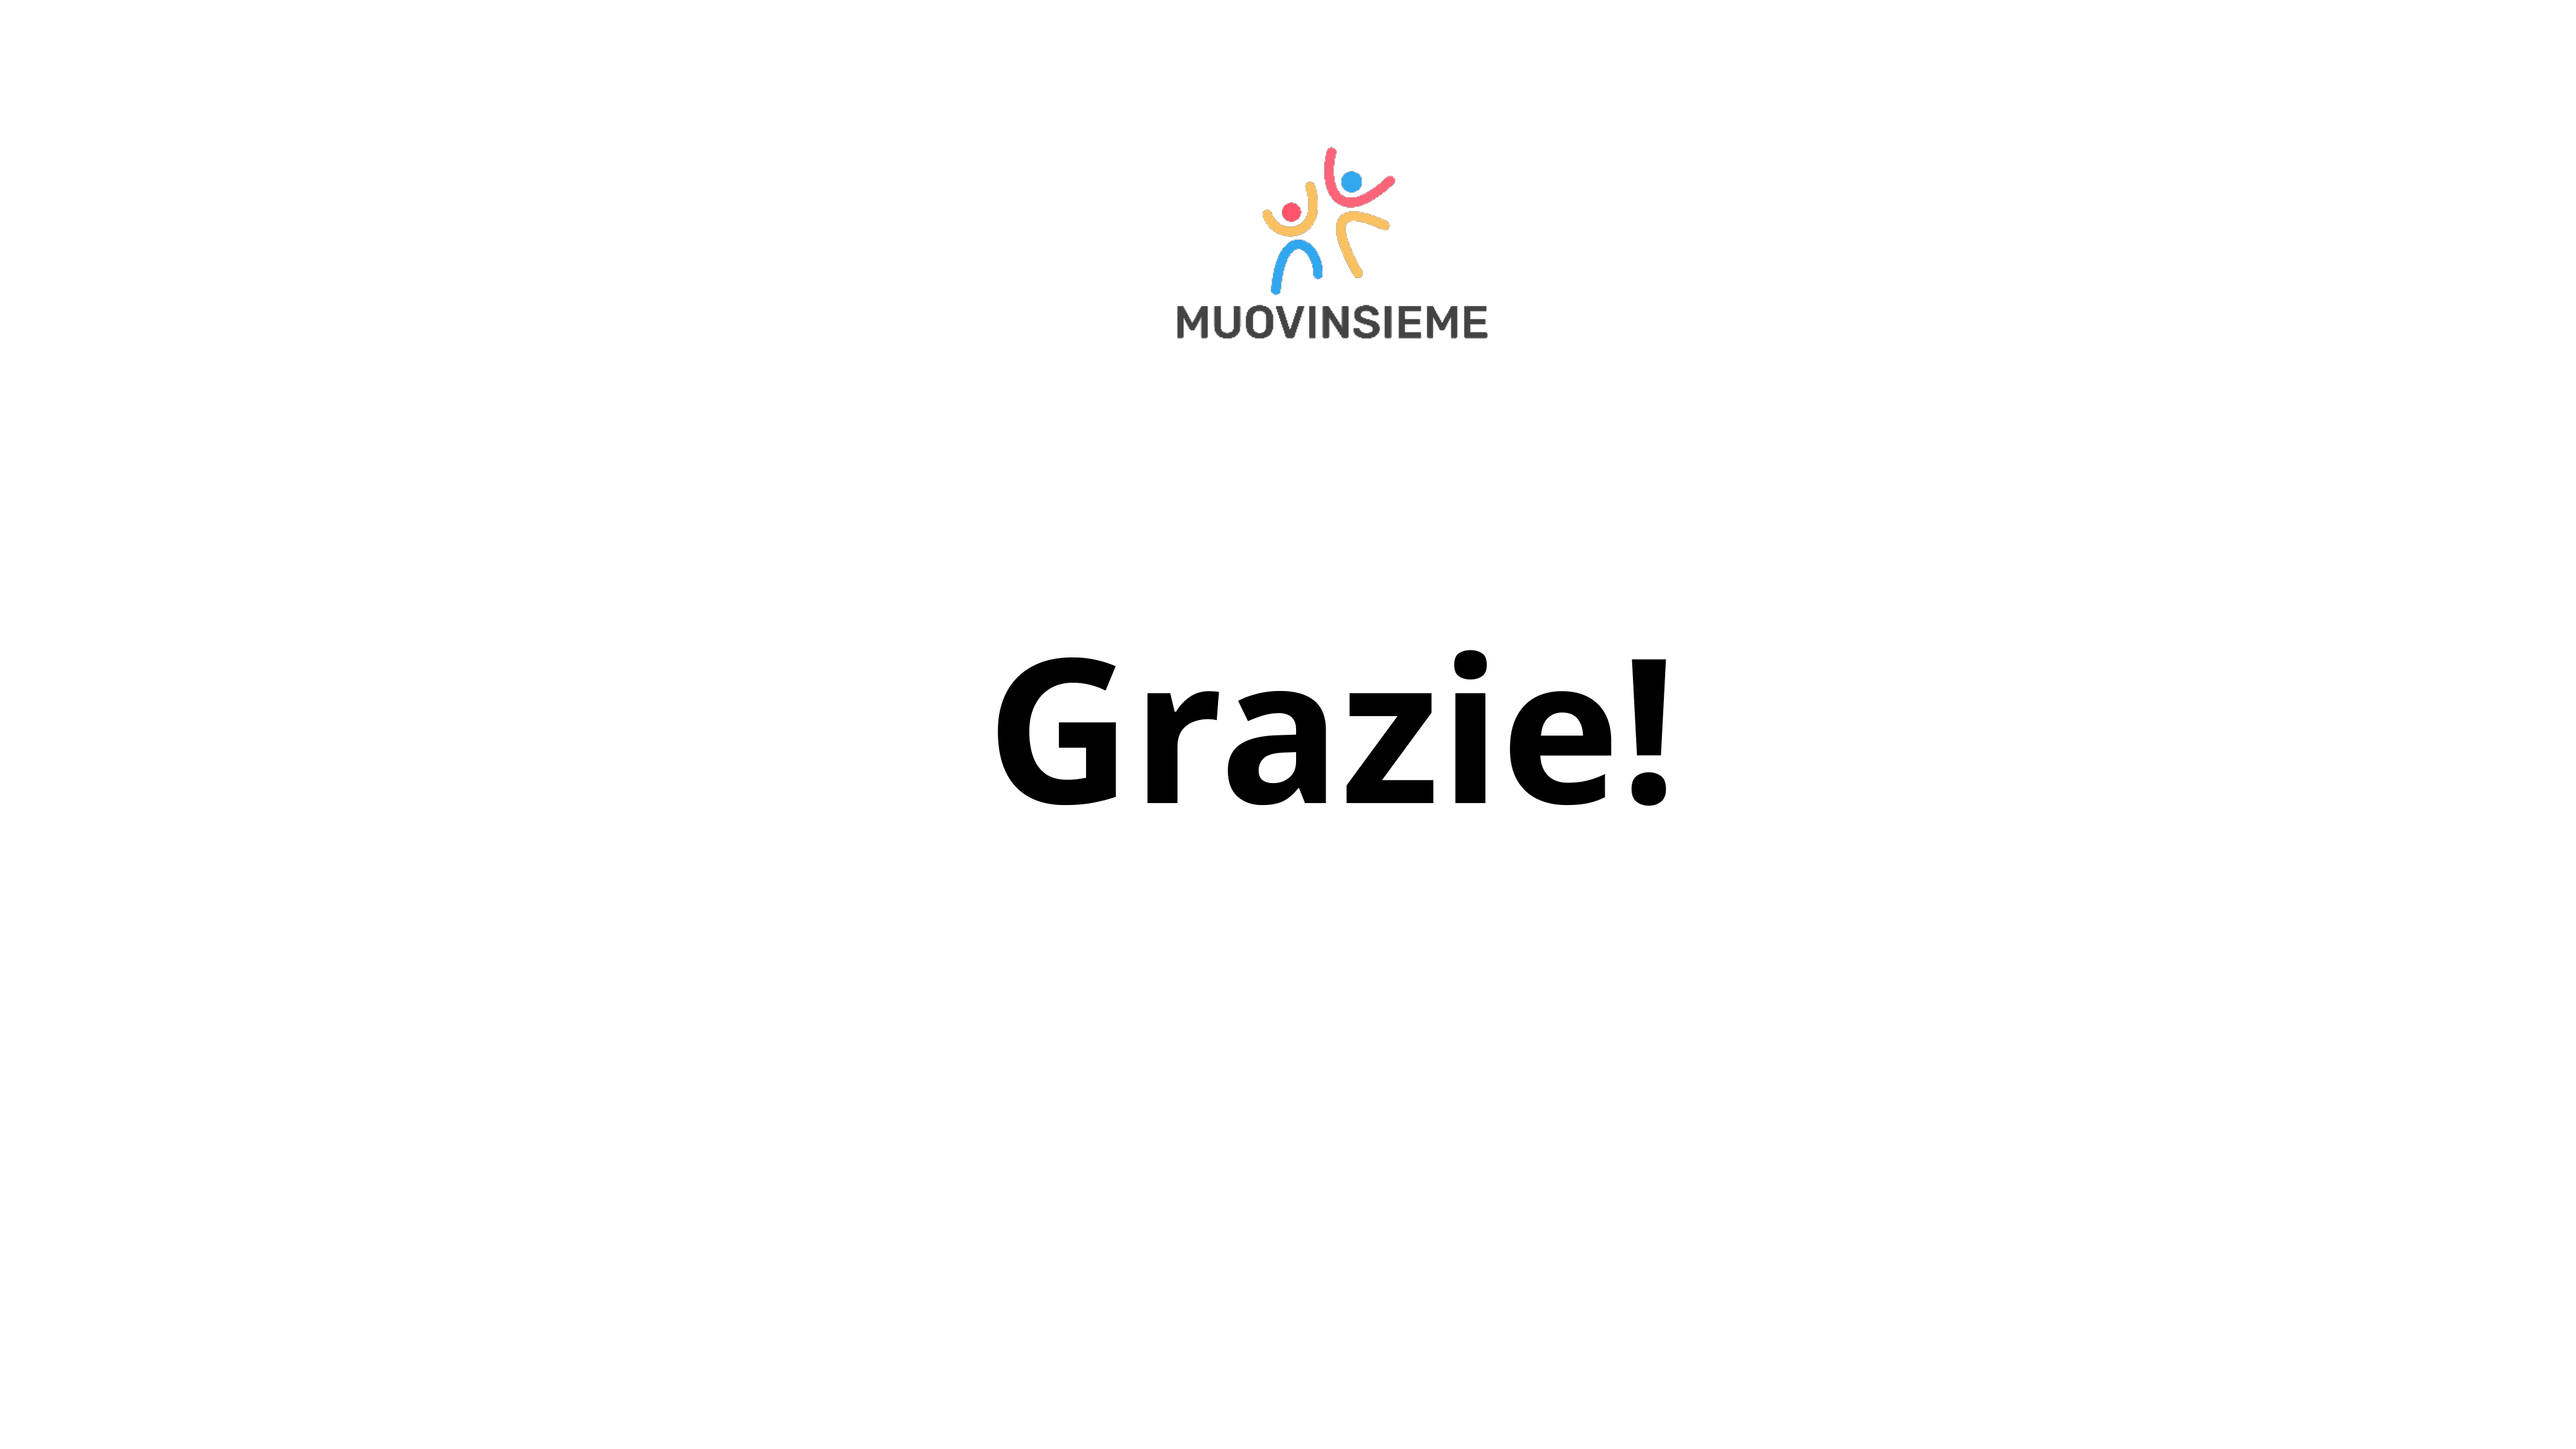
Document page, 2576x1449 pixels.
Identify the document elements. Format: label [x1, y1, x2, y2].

picture [1158, 69, 1507, 418]
